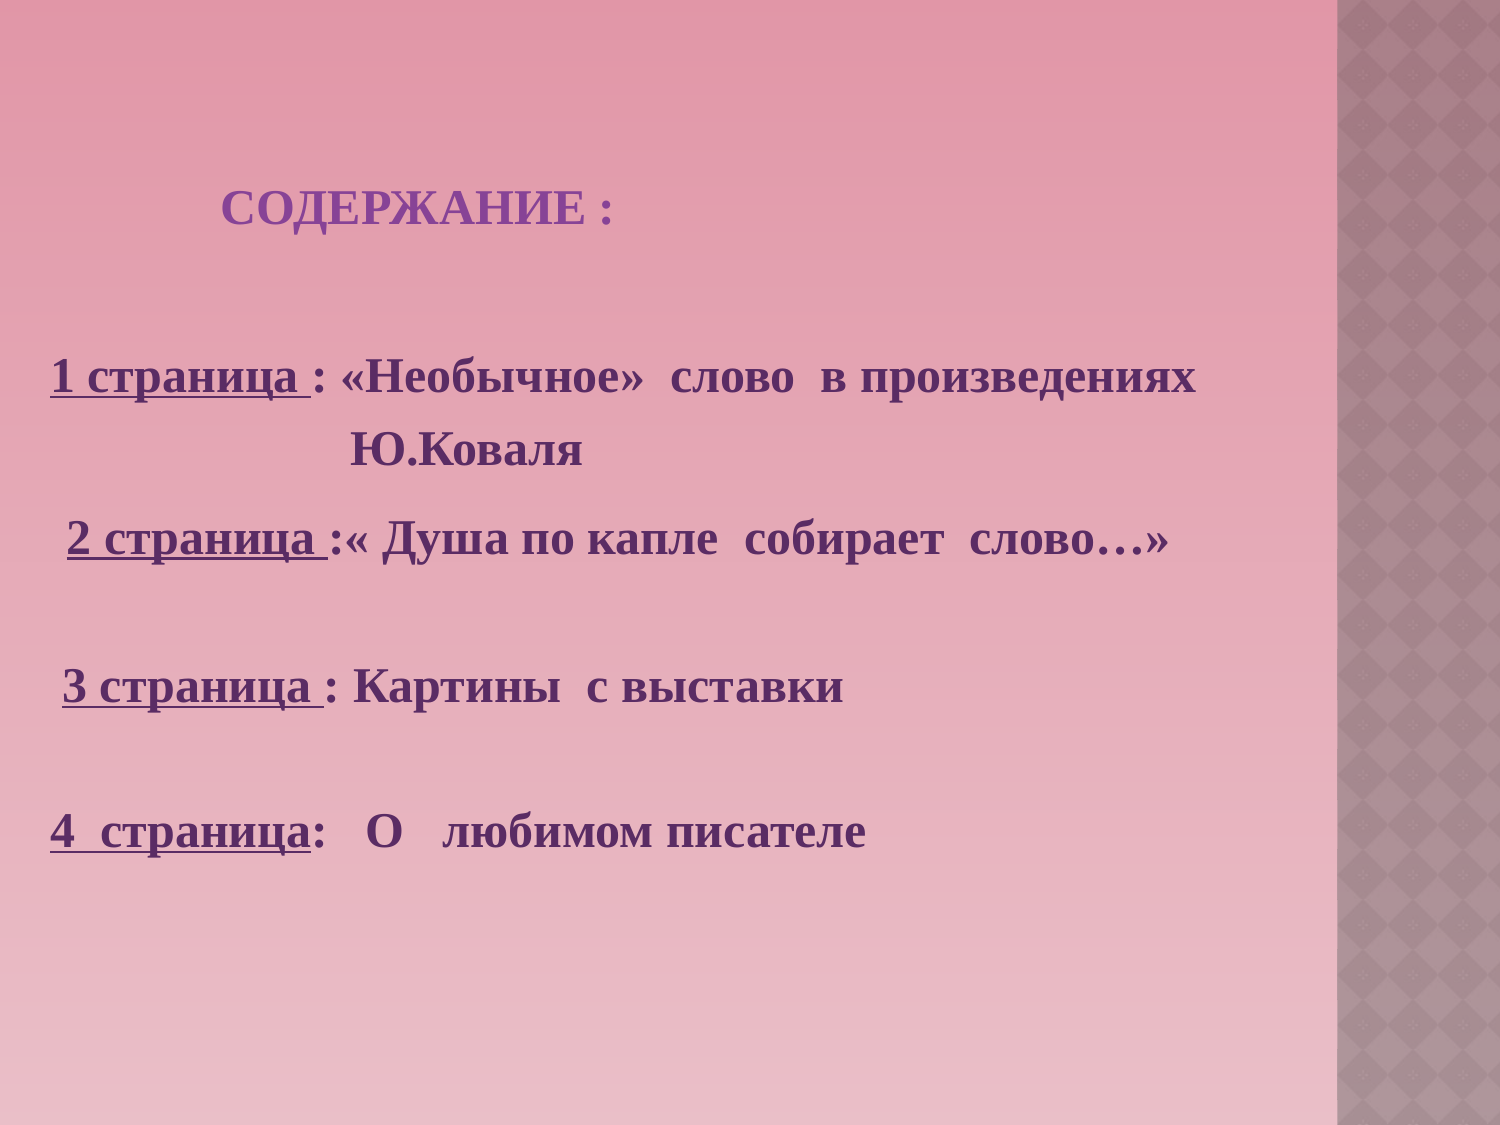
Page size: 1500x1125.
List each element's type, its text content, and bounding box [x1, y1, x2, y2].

list 1 страница : «Необычное» слово в произведениях Ю.Коваля 2 страница :« Душа по капле собирает слово…» 3 страница : Картины с выставки 4 страница: О любимом писателе [35, 257, 1251, 1071]
title Содержание : [75, 52, 1263, 240]
